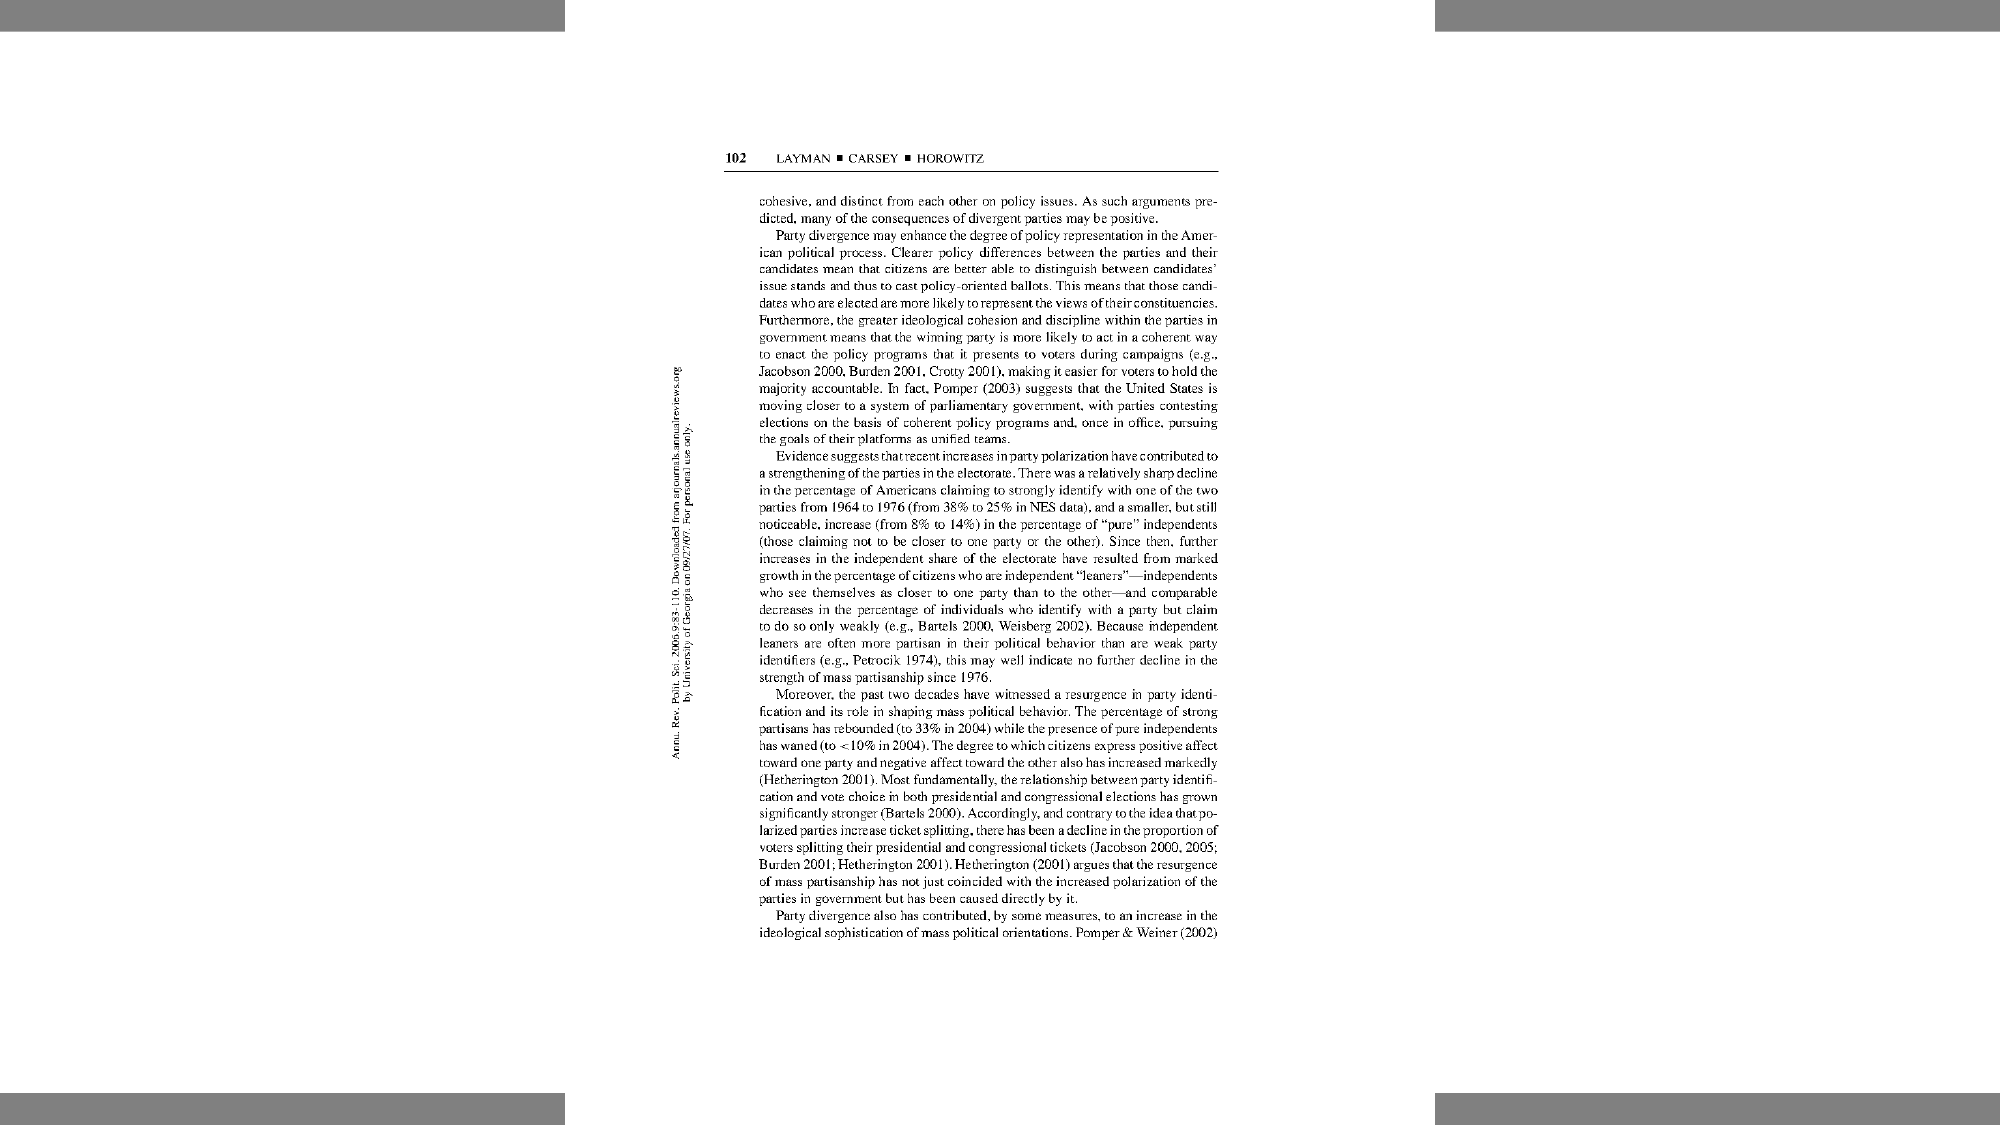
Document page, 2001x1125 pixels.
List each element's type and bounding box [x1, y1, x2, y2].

picture [565, 0, 1435, 1125]
